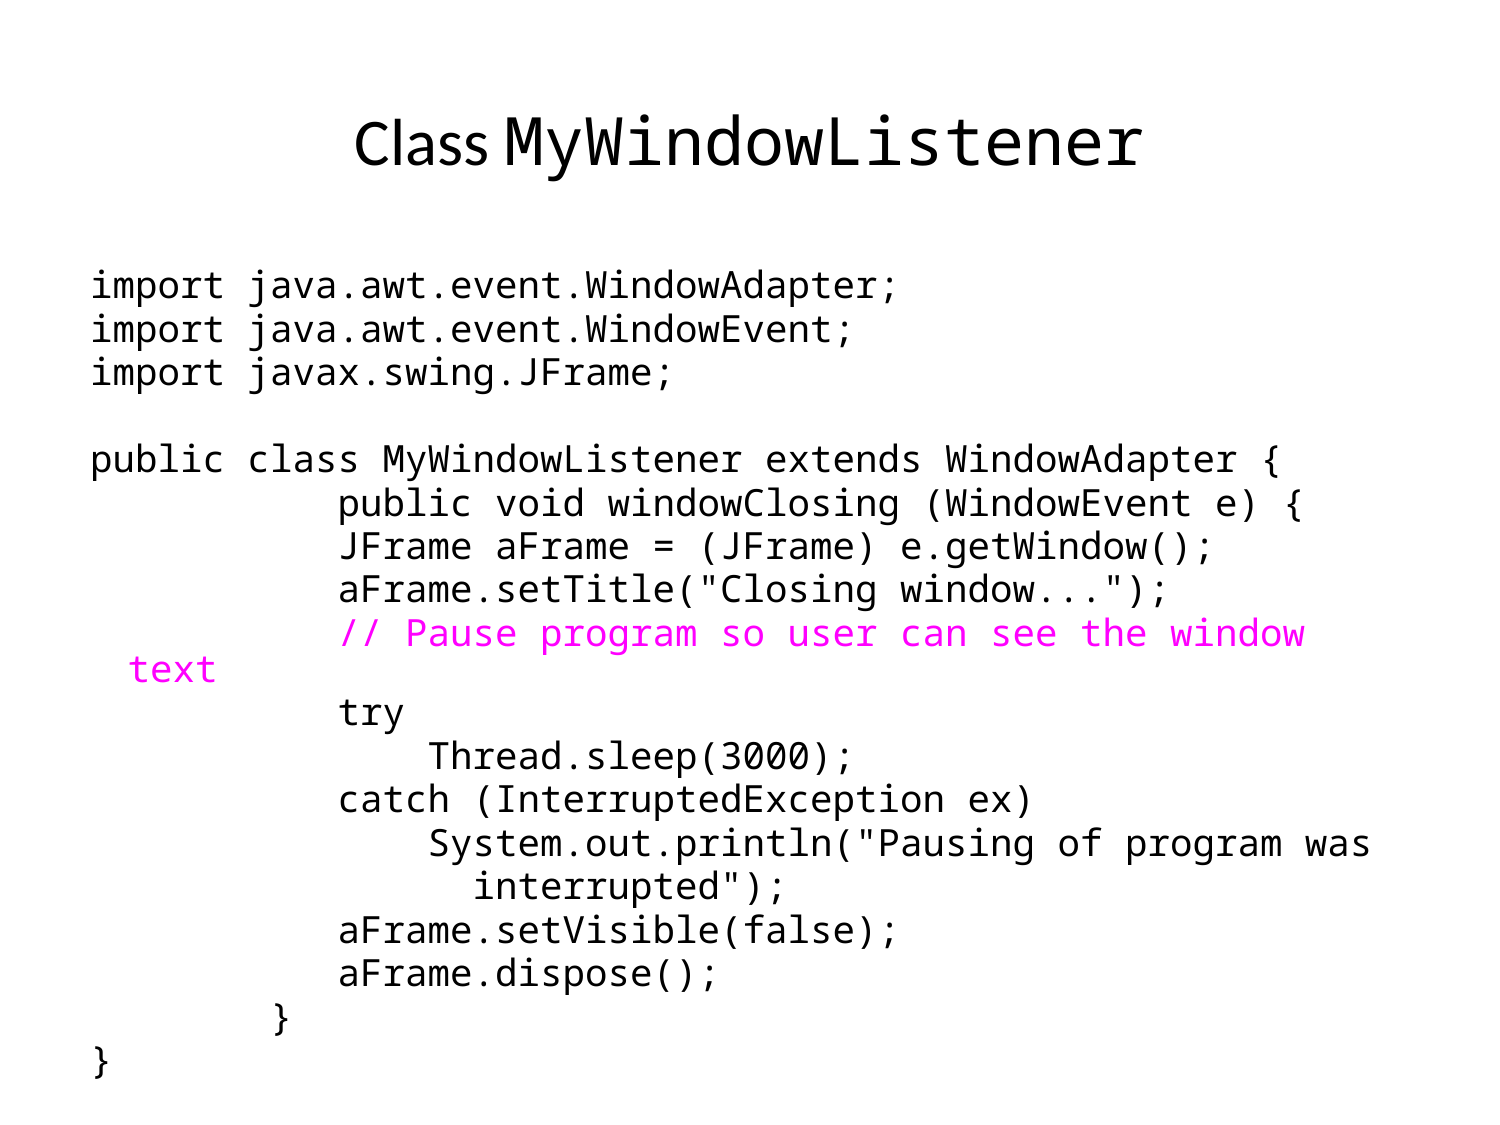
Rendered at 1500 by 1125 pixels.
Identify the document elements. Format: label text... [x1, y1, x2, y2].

list import java.awt.event.WindowAdapter; import java.awt.event.WindowEvent; import javax.swing.JFrame; public class MyWindowListener extends WindowAdapter { public void windowClosing (WindowEvent e) { JFrame aFrame = (JFrame) e.getWindow(); aFrame.setTitle("Closing window..."); // Pause program so user can see the window text try Thread.sleep(3000); catch (InterruptedException ex) System.out.println("Pausing of program was interrupted"); aFrame.setVisible(false); aFrame.dispose(); } } [75, 262, 1425, 1005]
title Class MyWindowListener [75, 45, 1425, 233]
